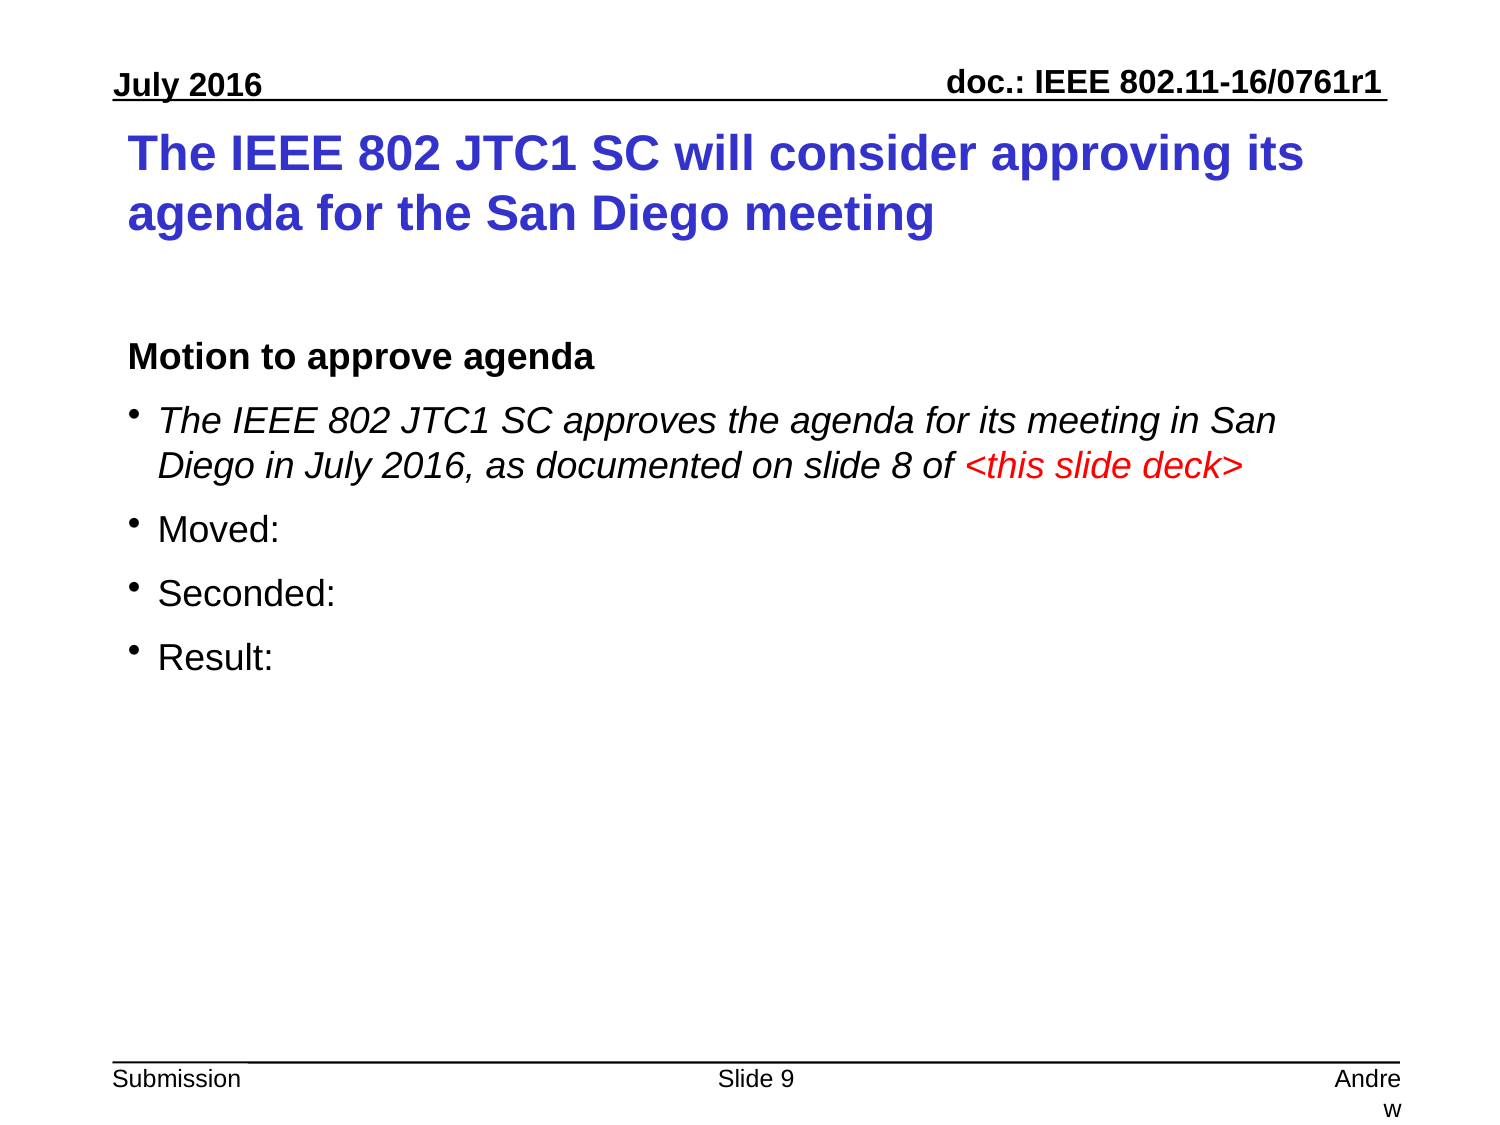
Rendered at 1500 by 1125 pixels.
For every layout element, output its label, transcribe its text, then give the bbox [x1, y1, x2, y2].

footer Andrew Myles, Cisco [1320, 1061, 1402, 1093]
title The IEEE 802 JTC1 SC will consider approving its agenda for the San Diego meeting [112, 112, 1388, 288]
list Motion to approve agenda The IEEE 802 JTC1 SC approves the agenda for its meeting in San Diego in July 2016, as documented on slide 8 of <this slide deck> Moved: Seconded: Result: [112, 324, 1388, 1000]
slide_number Slide 9 [709, 1061, 803, 1093]
